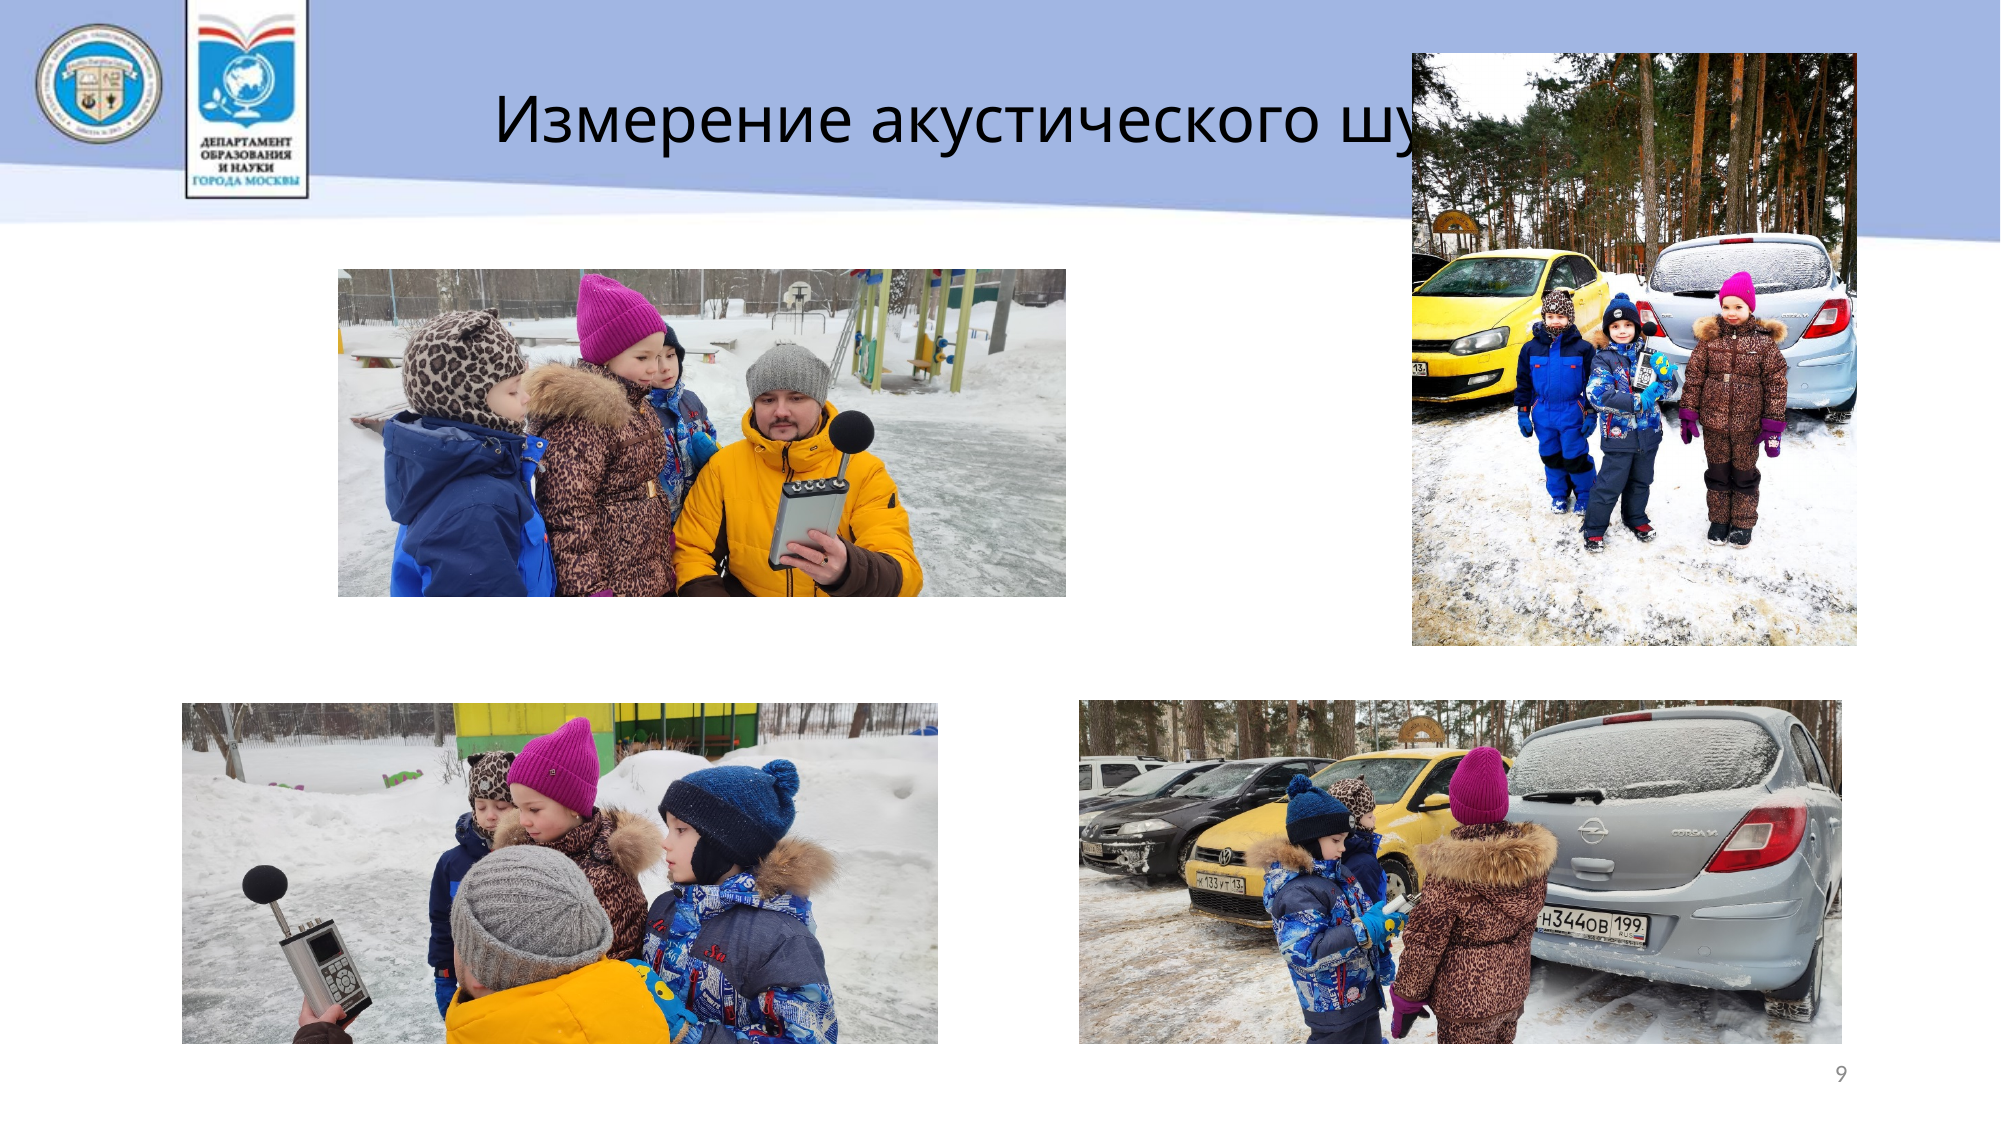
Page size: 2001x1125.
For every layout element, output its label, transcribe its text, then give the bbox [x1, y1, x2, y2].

slide_number 9 [1412, 1042, 1863, 1103]
picture [0, 0, 2001, 1125]
title Измерение акустического шума. [145, 32, 2000, 194]
